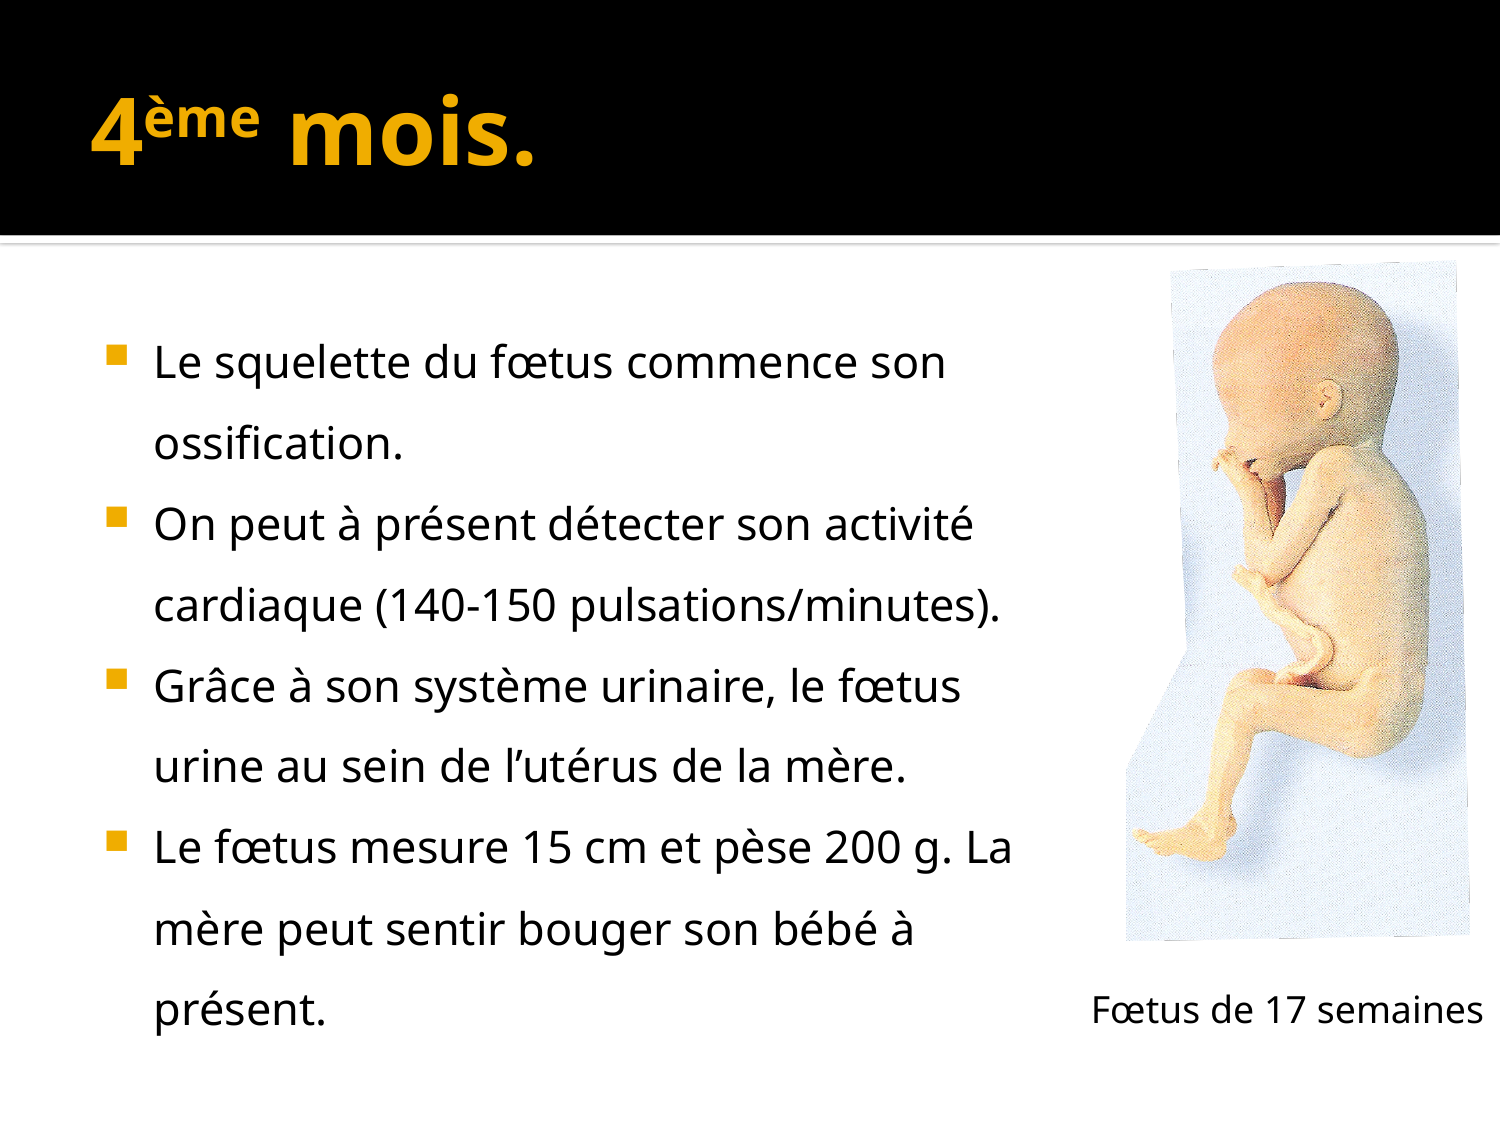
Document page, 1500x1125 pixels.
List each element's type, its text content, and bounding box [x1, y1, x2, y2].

list Le squelette du fœtus commence son ossification. On peut à présent détecter son activité cardiaque (140-150 pulsations/minutes). Grâce à son système urinaire, le fœtus urine au sein de l’utérus de la mère. Le fœtus mesure 15 cm et pèse 200 g. La mère peut sentir bouger son bébé à présent. [75, 291, 1069, 1050]
title 4ème mois. [75, 25, 1425, 231]
picture [1126, 260, 1470, 941]
text_box Fœtus de 17 semaines [1076, 978, 1500, 1039]
